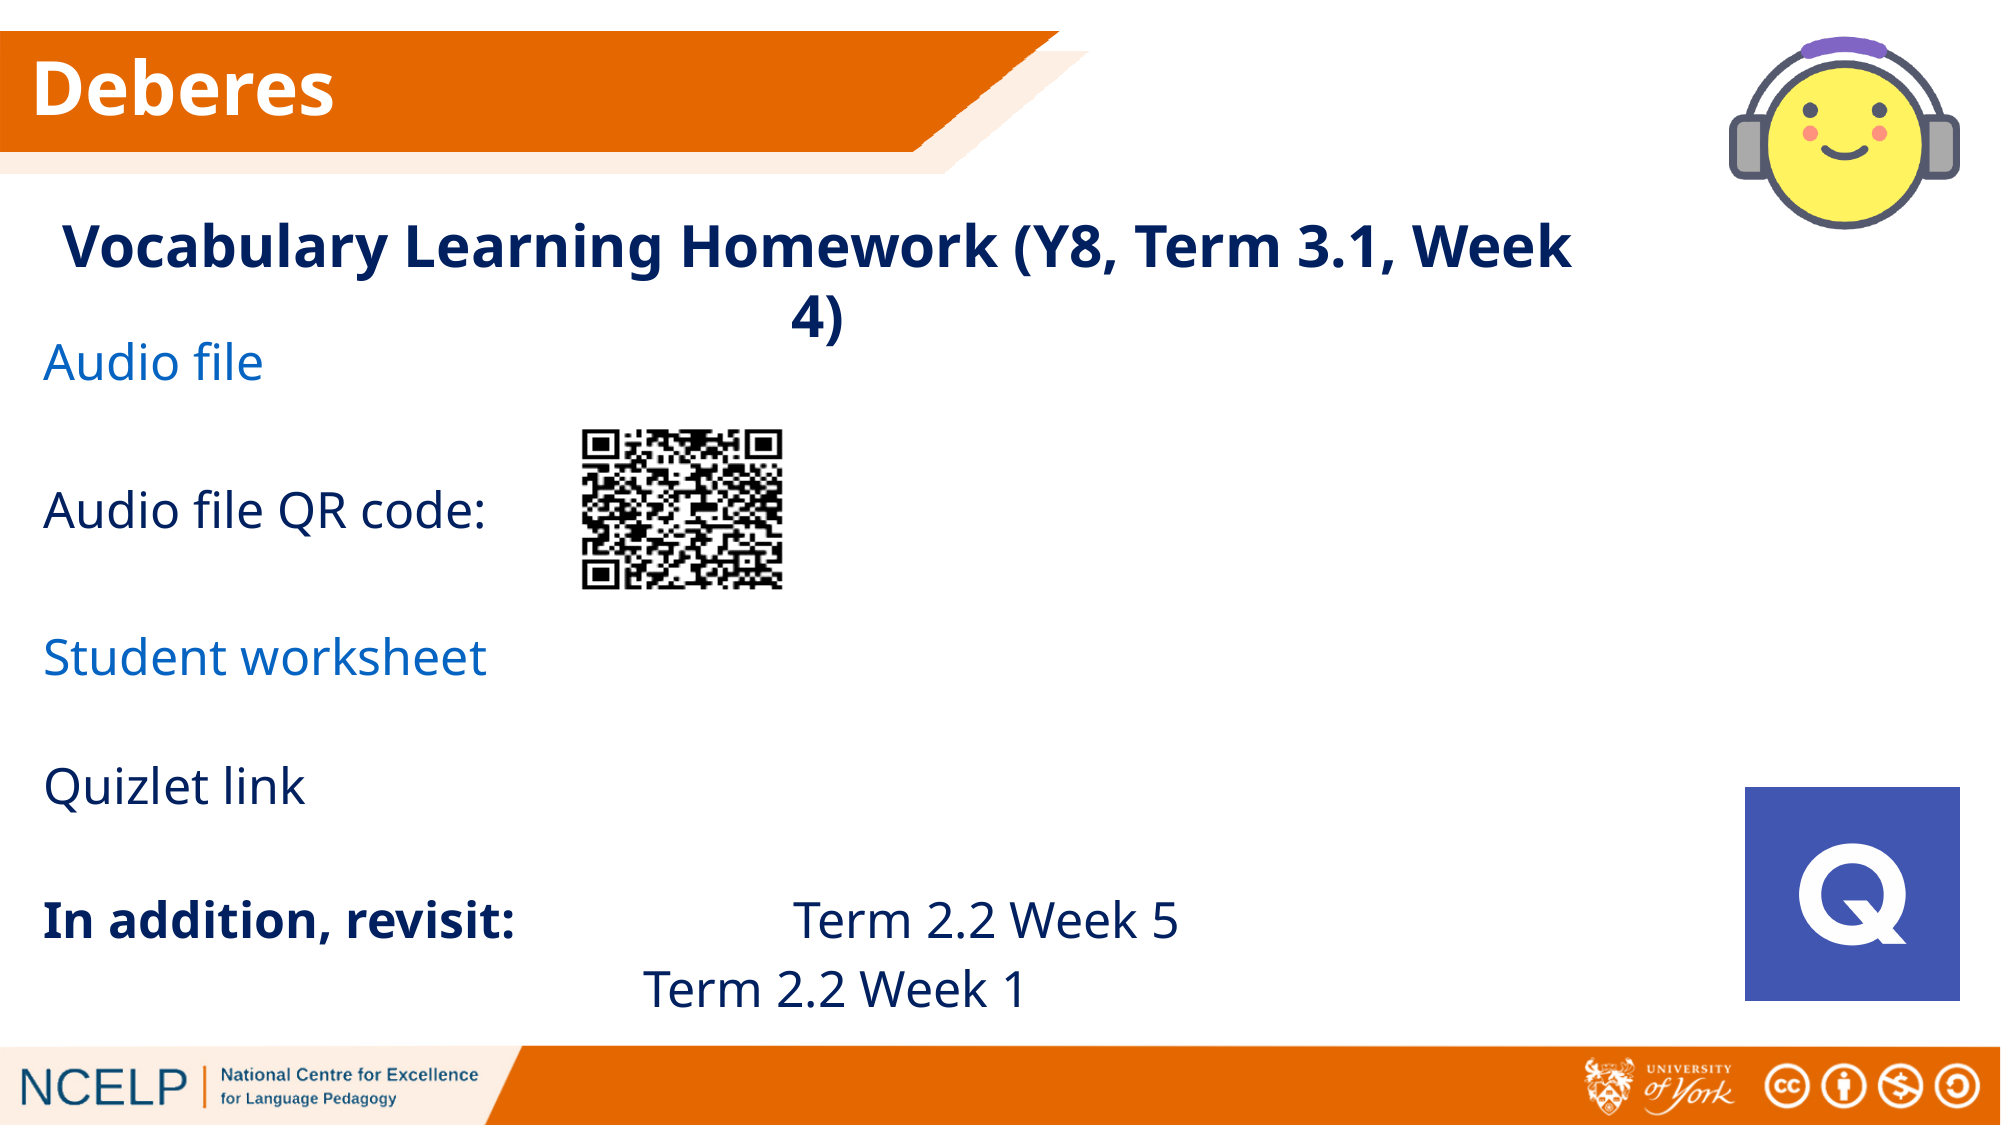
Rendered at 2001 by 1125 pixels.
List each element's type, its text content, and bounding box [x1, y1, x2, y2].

text_box Audio file QR code: [28, 470, 534, 546]
picture [0, 0, 2001, 1125]
text_box Student worksheet [28, 617, 1845, 701]
text_box Audio file [28, 323, 1815, 407]
text_box Quizlet link [28, 747, 1725, 881]
text_box Vocabulary Learning Homework (Y8, Term 3.1, Week 4) [17, 201, 1618, 357]
text_box In addition, revisit: Term 2.2 Week 5 Term 2.2 Week 1 [28, 881, 1845, 1093]
